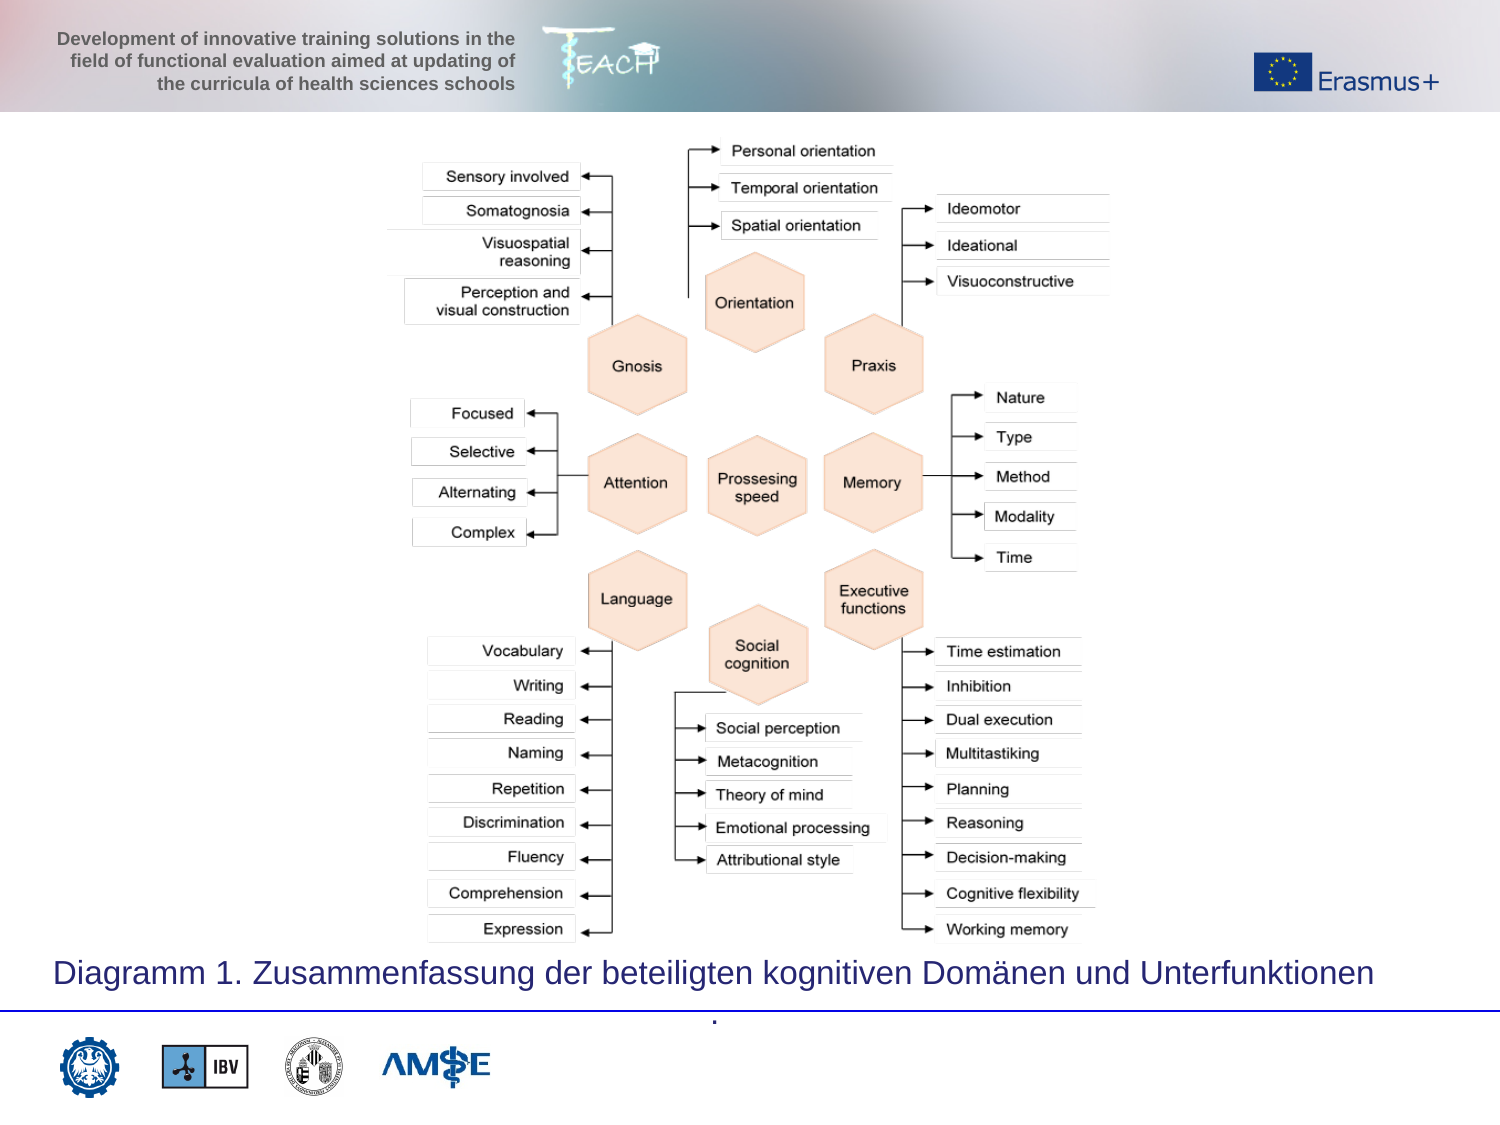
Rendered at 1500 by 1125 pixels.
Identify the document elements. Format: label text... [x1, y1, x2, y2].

picture [284, 1039, 344, 1097]
text_box Diagramm 1. Zusammenfassung der beteiligten kognitiven Domänen und Unterfunktionen . [17, 944, 1412, 1039]
picture [387, 136, 1113, 946]
picture [53, 1039, 126, 1099]
picture [379, 1044, 491, 1089]
picture [0, 1, 1500, 112]
picture [161, 1044, 249, 1089]
